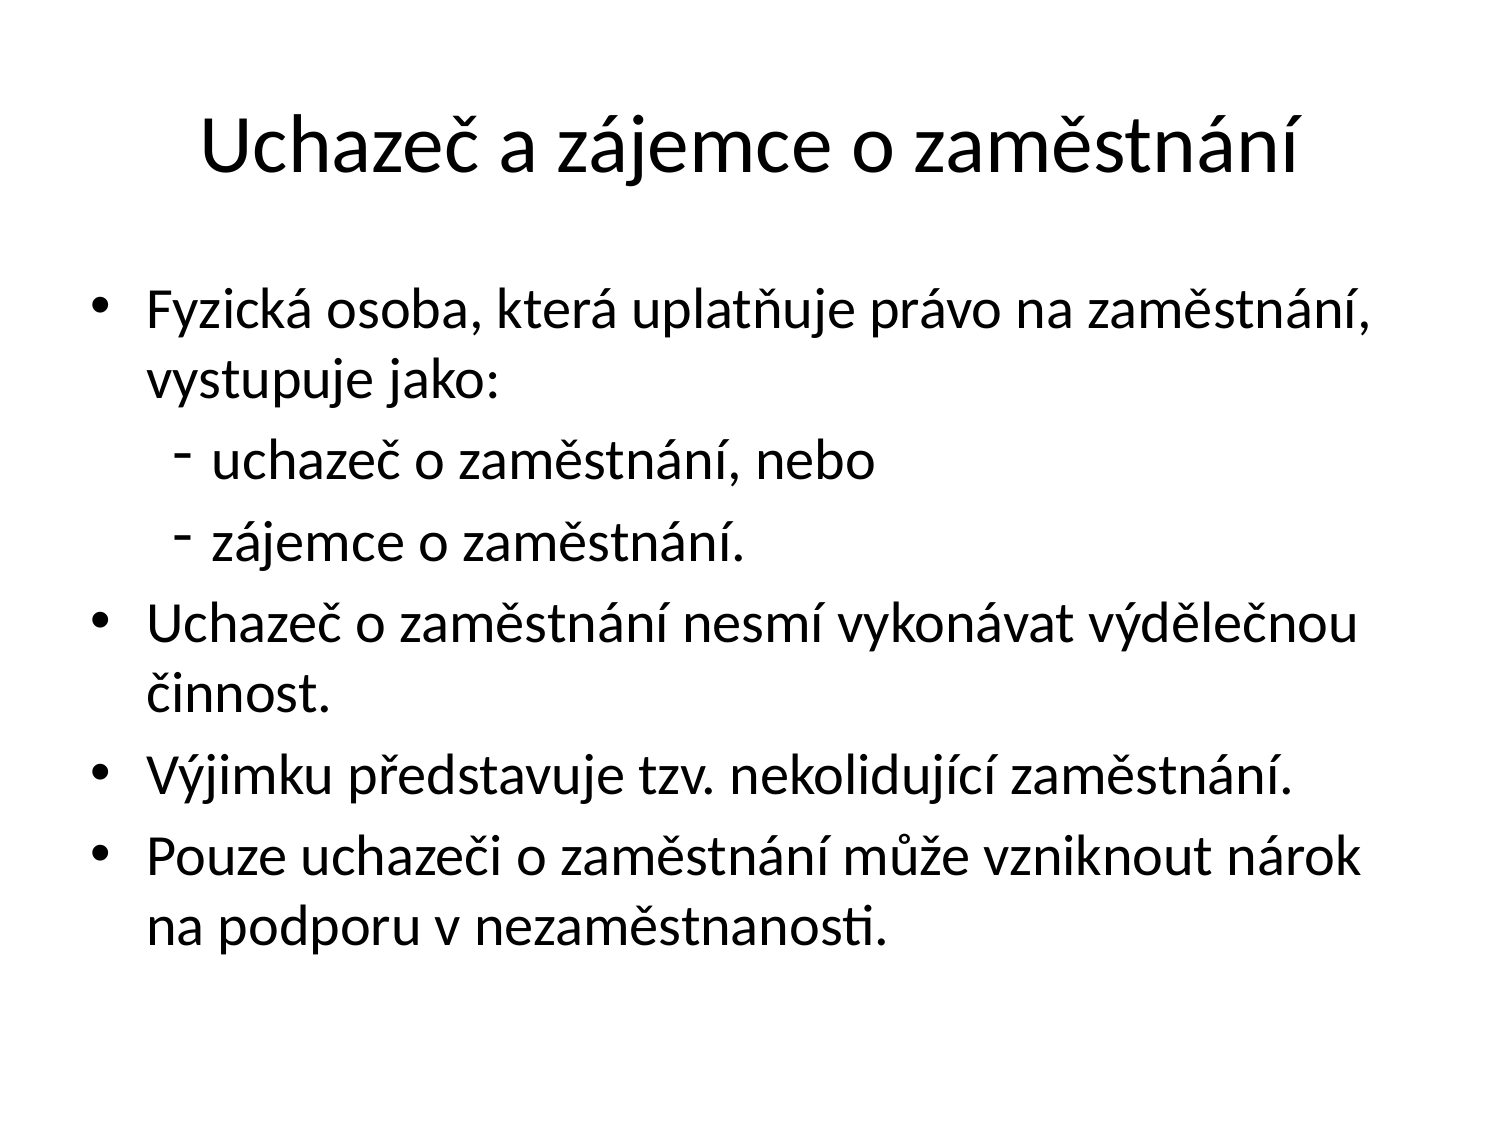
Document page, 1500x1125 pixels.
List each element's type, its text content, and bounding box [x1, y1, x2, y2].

list Fyzická osoba, která uplatňuje právo na zaměstnání, vystupuje jako: uchazeč o zaměstnání, nebo zájemce o zaměstnání. Uchazeč o zaměstnání nesmí vykonávat výdělečnou činnost. Výjimku představuje tzv. nekolidující zaměstnání. Pouze uchazeči o zaměstnání může vzniknout nárok na podporu v nezaměstnanosti. [75, 262, 1425, 1005]
title Uchazeč a zájemce o zaměstnání [75, 45, 1425, 233]
